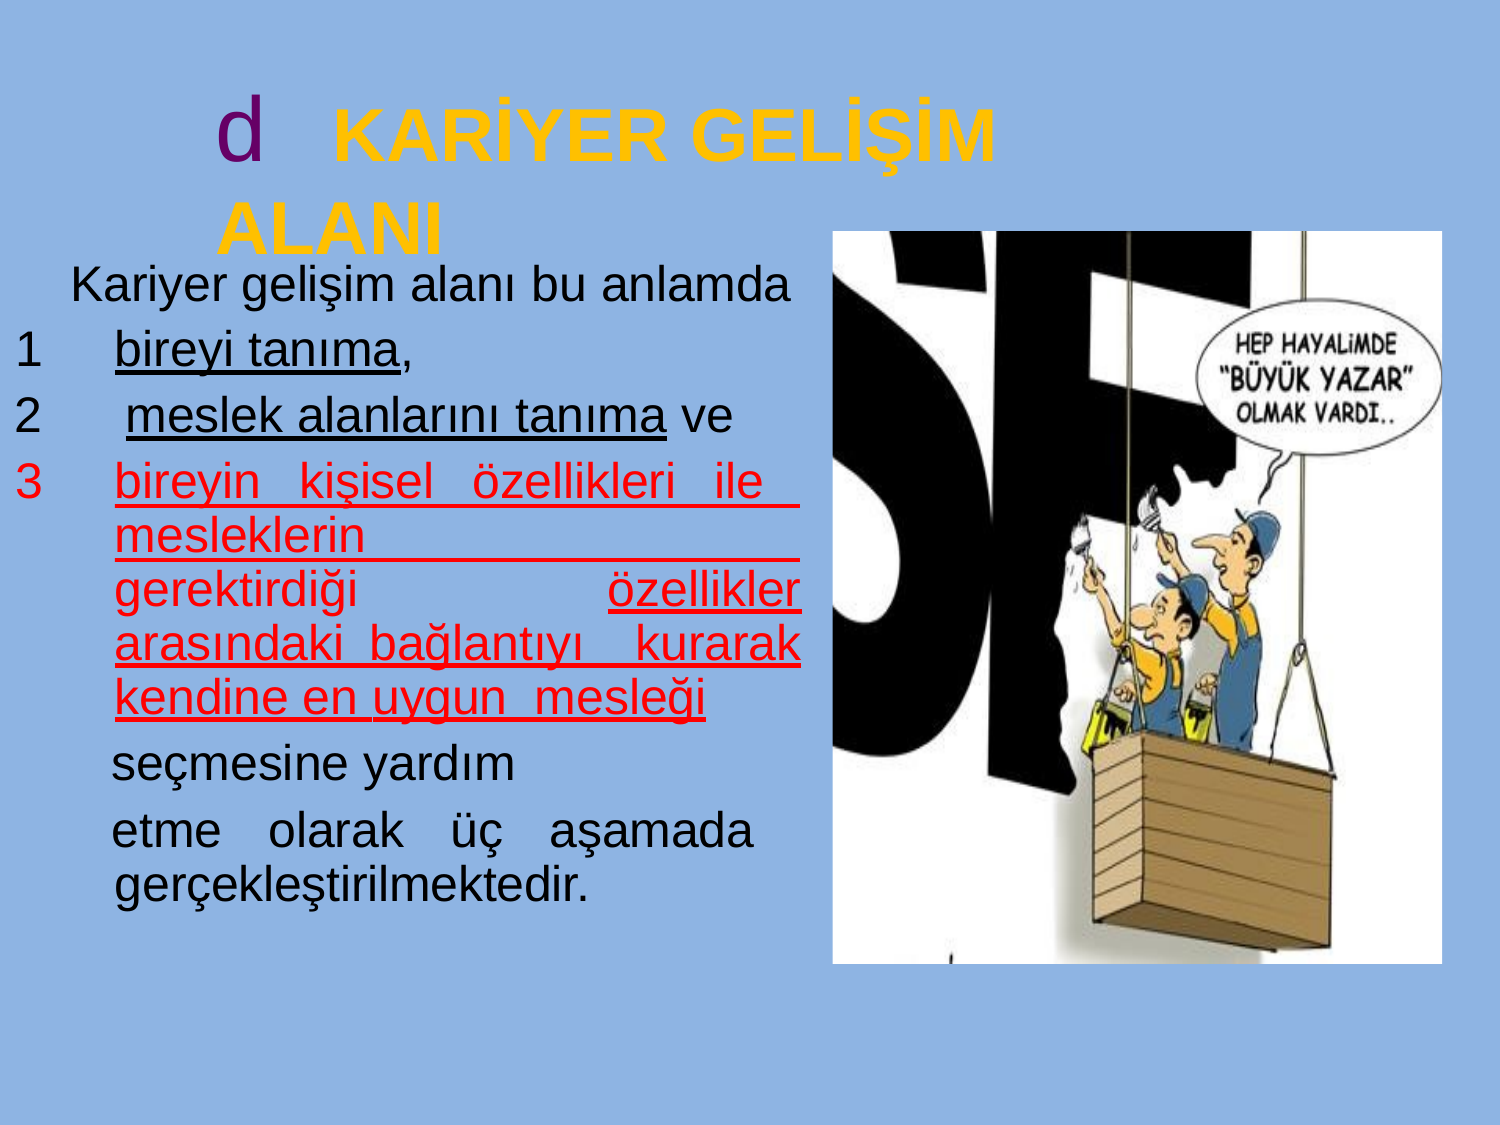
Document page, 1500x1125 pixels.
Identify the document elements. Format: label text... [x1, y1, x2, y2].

title d KARİYER GELİŞİM ALANI [212, 67, 1243, 270]
text_box Kariyer gelişim alanı bu anlamda bireyi tanıma, meslek alanlarını tanıma ve bireyin kişisel özellikleri ile mesleklerin gerektirdiği özellikler arasındaki bağlantıyı kurarak kendine en uygun mesleği seçmesine yardım etme olarak üç aşamada gerçekleştirilmektedir. [12, 242, 803, 912]
text_box [832, 231, 1443, 964]
